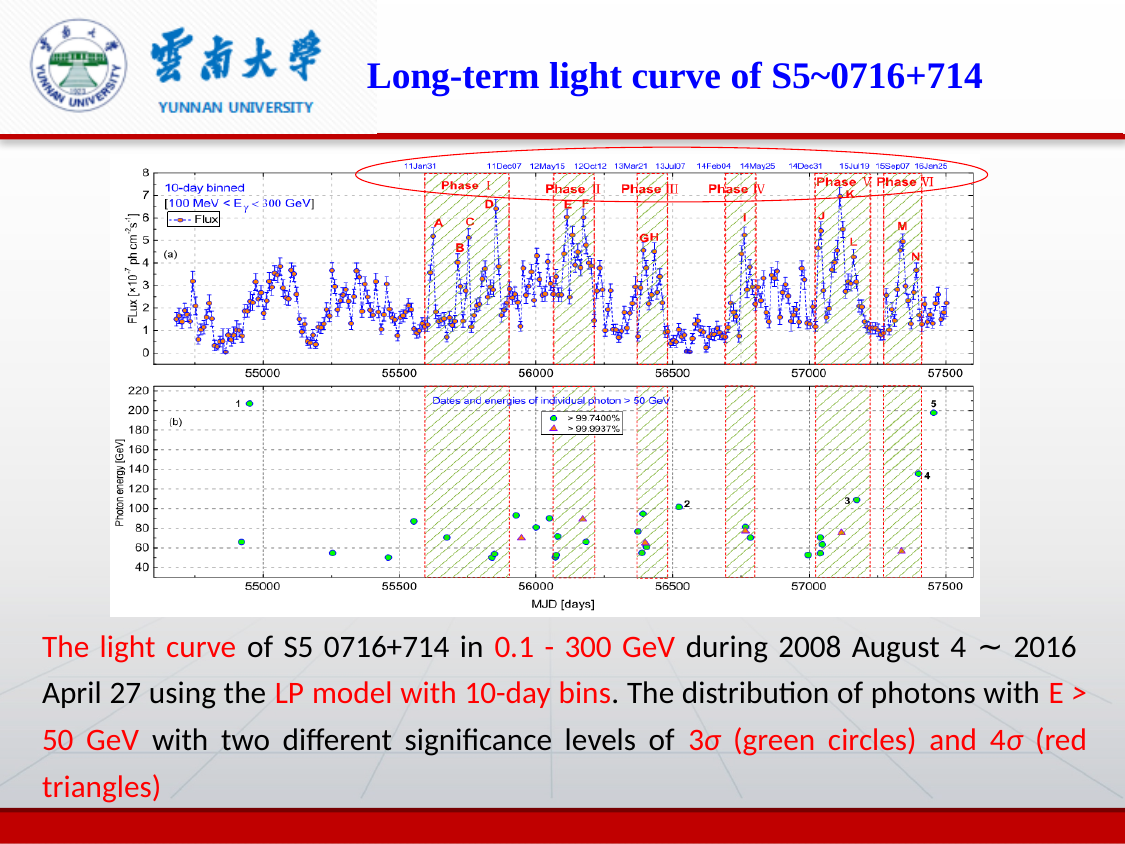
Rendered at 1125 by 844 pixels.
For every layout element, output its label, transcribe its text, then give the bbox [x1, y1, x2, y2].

text_box The light curve of S5 0716+714 in 0.1 - 300 GeV during 2008 August 4 ∼ 2016 April 27 using the LP model with 10-day bins. The distribution of photons with E > 50 GeV with two different significance levels of 3σ (green circles) and 4σ (red triangles) [30, 610, 1099, 810]
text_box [110, 146, 988, 617]
picture [0, 140, 1125, 401]
text_box Long-term light curve of S5~0716+714 [355, 44, 1099, 102]
picture [0, 0, 1125, 134]
